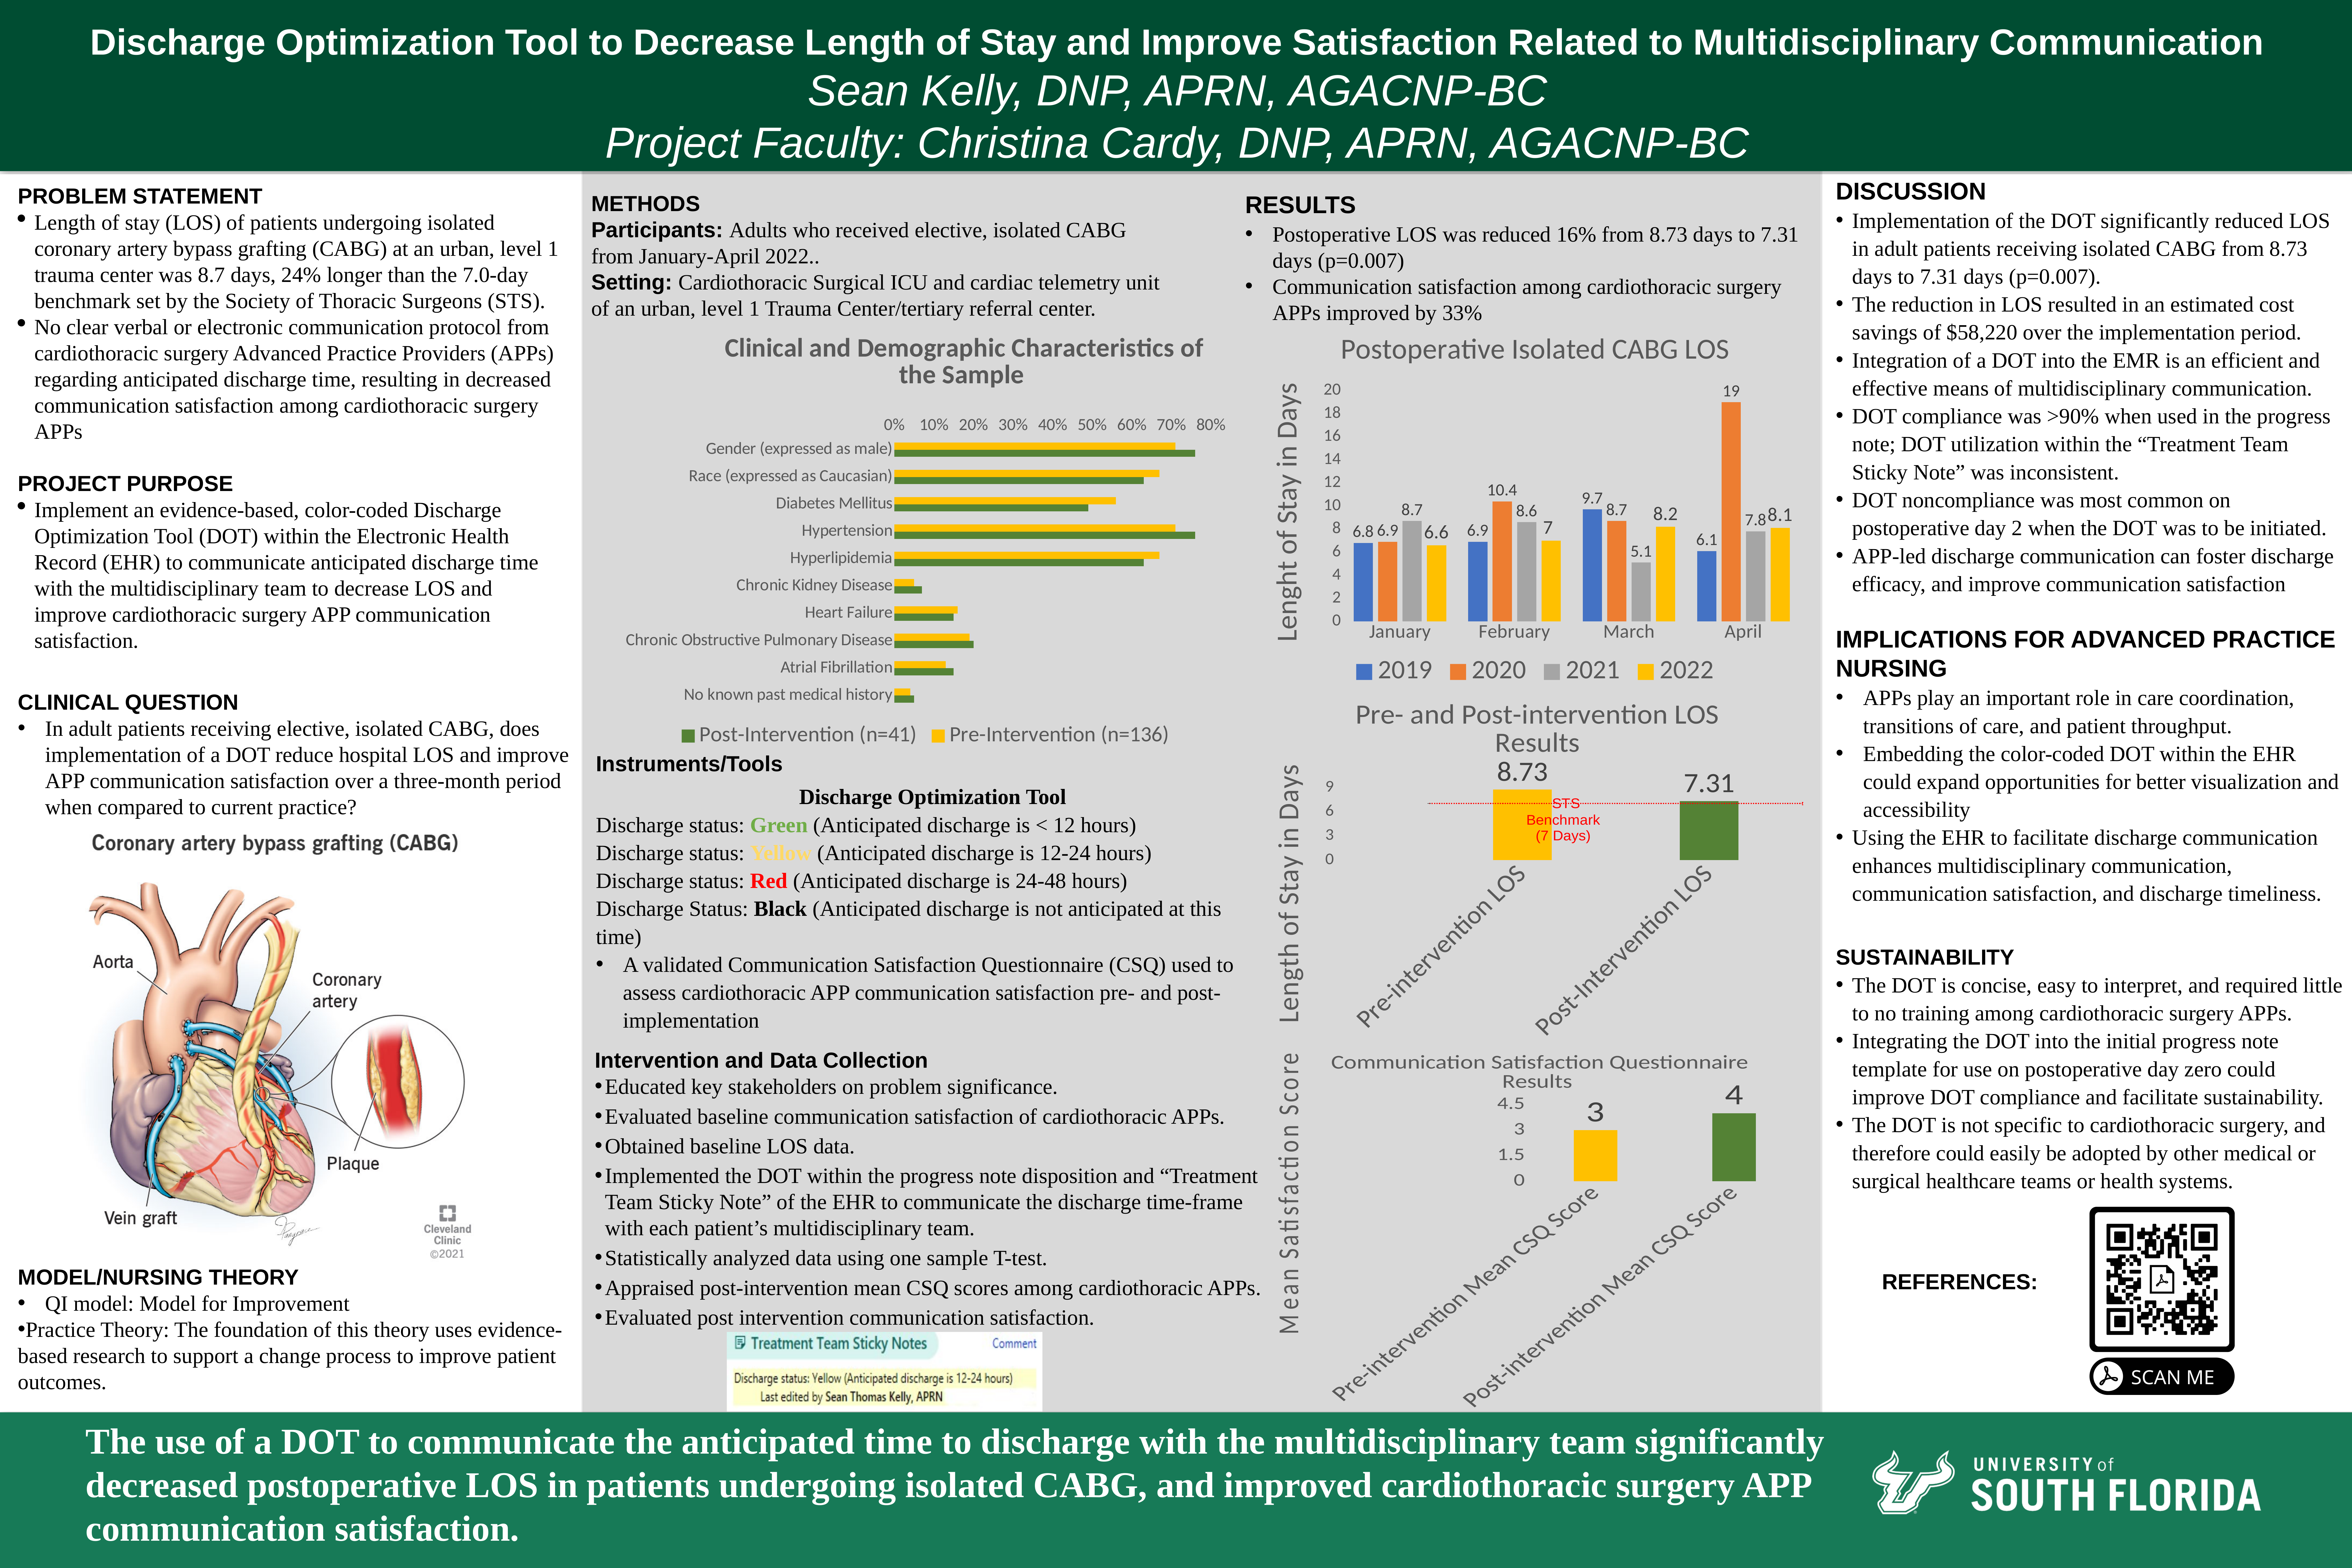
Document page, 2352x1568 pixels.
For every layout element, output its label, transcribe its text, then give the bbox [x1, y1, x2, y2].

text_box PROBLEM STATEMENT Length of stay (LOS) of patients undergoing isolated coronary artery bypass grafting (CABG) at an urban, level 1 trauma center was 8.7 days, 24% longer than the 7.0-day benchmark set by the Society of Thoracic Surgeons (STS). No clear verbal or electronic communication protocol from cardiothoracic surgery Advanced Practice Providers (APPs) regarding anticipated discharge time, resulting in decreased communication satisfaction among cardiothoracic surgery APPs PROJECT PURPOSE Implement an evidence-based, color-coded Discharge Optimization Tool (DOT) within the Electronic Health Record (EHR) to communicate anticipated discharge time with the multidisciplinary team to decrease LOS and improve cardiothoracic surgery APP communication satisfaction. CLINICAL QUESTION In adult patients receiving elective, isolated CABG, does implementation of a DOT reduce hospital LOS and improve APP communication satisfaction over a three-month period when compared to current practice? MODEL/NURSING THEORY QI model: Model for Improvement Practice Theory: The foundation of this theory uses evidence-based research to support a change process to improve patient outcomes. [14, 796, 574, 1422]
text_box PROBLEM STATEMENT Length of stay (LOS) of patients undergoing isolated coronary artery bypass grafting (CABG) at an urban, level 1 trauma center was 8.7 days, 24% longer than the 7.0-day benchmark set by the Society of Thoracic Surgeons (STS). No clear verbal or electronic communication protocol from cardiothoracic surgery Advanced Practice Providers (APPs) regarding anticipated discharge time, resulting in decreased communication satisfaction among cardiothoracic surgery APPs PROJECT PURPOSE Implement an evidence-based, color-coded Discharge Optimization Tool (DOT) within the Electronic Health Record (EHR) to communicate anticipated discharge time with the multidisciplinary team to decrease LOS and improve cardiothoracic surgery APP communication satisfaction. CLINICAL QUESTION In adult patients receiving elective, isolated CABG, does implementation of a DOT reduce hospital LOS and improve APP communication satisfaction over a three-month period when compared to current practice? MODEL/NURSING THEORY QI model: Model for Improvement Practice Theory: The foundation of this theory uses evidence-based research to support a change process to improve patient outcomes. [14, 179, 574, 328]
picture [727, 1332, 1042, 1412]
picture [60, 830, 491, 1265]
text_box METHODS Participants: Adults who received elective, isolated CABG from January-April 2022.. Setting: Cardiothoracic Surgical ICU and cardiac telemetry unit of an urban, level 1 Trauma Center/tertiary referral center. [587, 182, 1169, 328]
picture [1872, 1450, 2261, 1514]
text_box Discharge Optimization Tool to Decrease Length of Stay and Improve Satisfaction Related to Multidisciplinary Communication Sean Kelly, DNP, APRN, AGACNP-BC Project Faculty: Christina Cardy, DNP, APRN, AGACNP-BC [60, 16, 2296, 169]
picture [2089, 1207, 2235, 1395]
text_box Intervention and Data Collection Educated key stakeholders on problem significance. Evaluated baseline communication satisfaction of cardiothoracic APPs. Obtained baseline LOS data. Implemented the DOT within the progress note disposition and “Treatment Team Sticky Note” of the EHR to communicate the discharge time-frame with each patient’s multidisciplinary team. Statistically analyzed data using one sample T-test. Appraised post-intervention mean CSQ scores among cardiothoracic APPs. Evaluated post intervention communication satisfaction. [590, 1039, 1274, 1450]
text_box Instruments/Tools Discharge Optimization Tool Discharge status: Green (Anticipated discharge is < 12 hours) Discharge status: Yellow (Anticipated discharge is 12-24 hours) Discharge status: Red (Anticipated discharge is 24-48 hours) Discharge Status: Black (Anticipated discharge is not anticipated at this time) A validated Communication Satisfaction Questionnaire (CSQ) used to assess cardiothoracic APP communication satisfaction pre- and post-implementation [591, 746, 1258, 1035]
text_box [583, 175, 1820, 746]
text_box DISCUSSION Implementation of the DOT significantly reduced LOS in adult patients receiving isolated CABG from 8.73 days to 7.31 days (p=0.007). The reduction in LOS resulted in an estimated cost savings of $58,220 over the implementation period. Integration of a DOT into the EMR is an efficient and effective means of multidisciplinary communication. DOT compliance was >90% when used in the progress note; DOT utilization within the “Treatment Team Sticky Note” was inconsistent. DOT noncompliance was most common on postoperative day 2 when the DOT was to be initiated. APP-led discharge communication can foster discharge efficacy, and improve communication satisfaction IMPLICATIONS FOR ADVANCED PRACTICE NURSING APPs play an important role in care coordination, transitions of care, and patient throughput. Embedding the color-coded DOT within the EHR could expand opportunities for better visualization and accessibility Using the EHR to facilitate discharge communication enhances multidisciplinary communication, communication satisfaction, and discharge timeliness. SUSTAINABILITY The DOT is concise, easy to interpret, and required little to no training among cardiothoracic surgery APPs. Integrating the DOT into the initial progress note template for use on postoperative day zero could improve DOT compliance and facilitate sustainability. The DOT is not specific to cardiothoracic surgery, and therefore could easily be adopted by other medical or surgical healthcare teams or health systems. [1831, 173, 2351, 1226]
chart [1258, 318, 1815, 1413]
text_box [1, 329, 1238, 793]
text_box The use of a DOT to communicate the anticipated time to discharge with the multidisciplinary team significantly decreased postoperative LOS in patients undergoing isolated CABG, and improved cardiothoracic surgery APP communication satisfaction. [63, 1406, 1857, 1521]
text_box Postoperative LOS was reduced 16% from 8.73 days to 7.31 days (p=0.007) Communication satisfaction among cardiothoracic surgery APPs improved by 33% [1241, 218, 1834, 327]
text_box REFERENCES: [1878, 1265, 2088, 1296]
text_box [583, 796, 1258, 1406]
text_box [0, 0, 2352, 171]
text_box [0, 1412, 2352, 1568]
text_box [1813, 327, 1820, 1406]
text_box RESULTS [1241, 181, 1381, 218]
